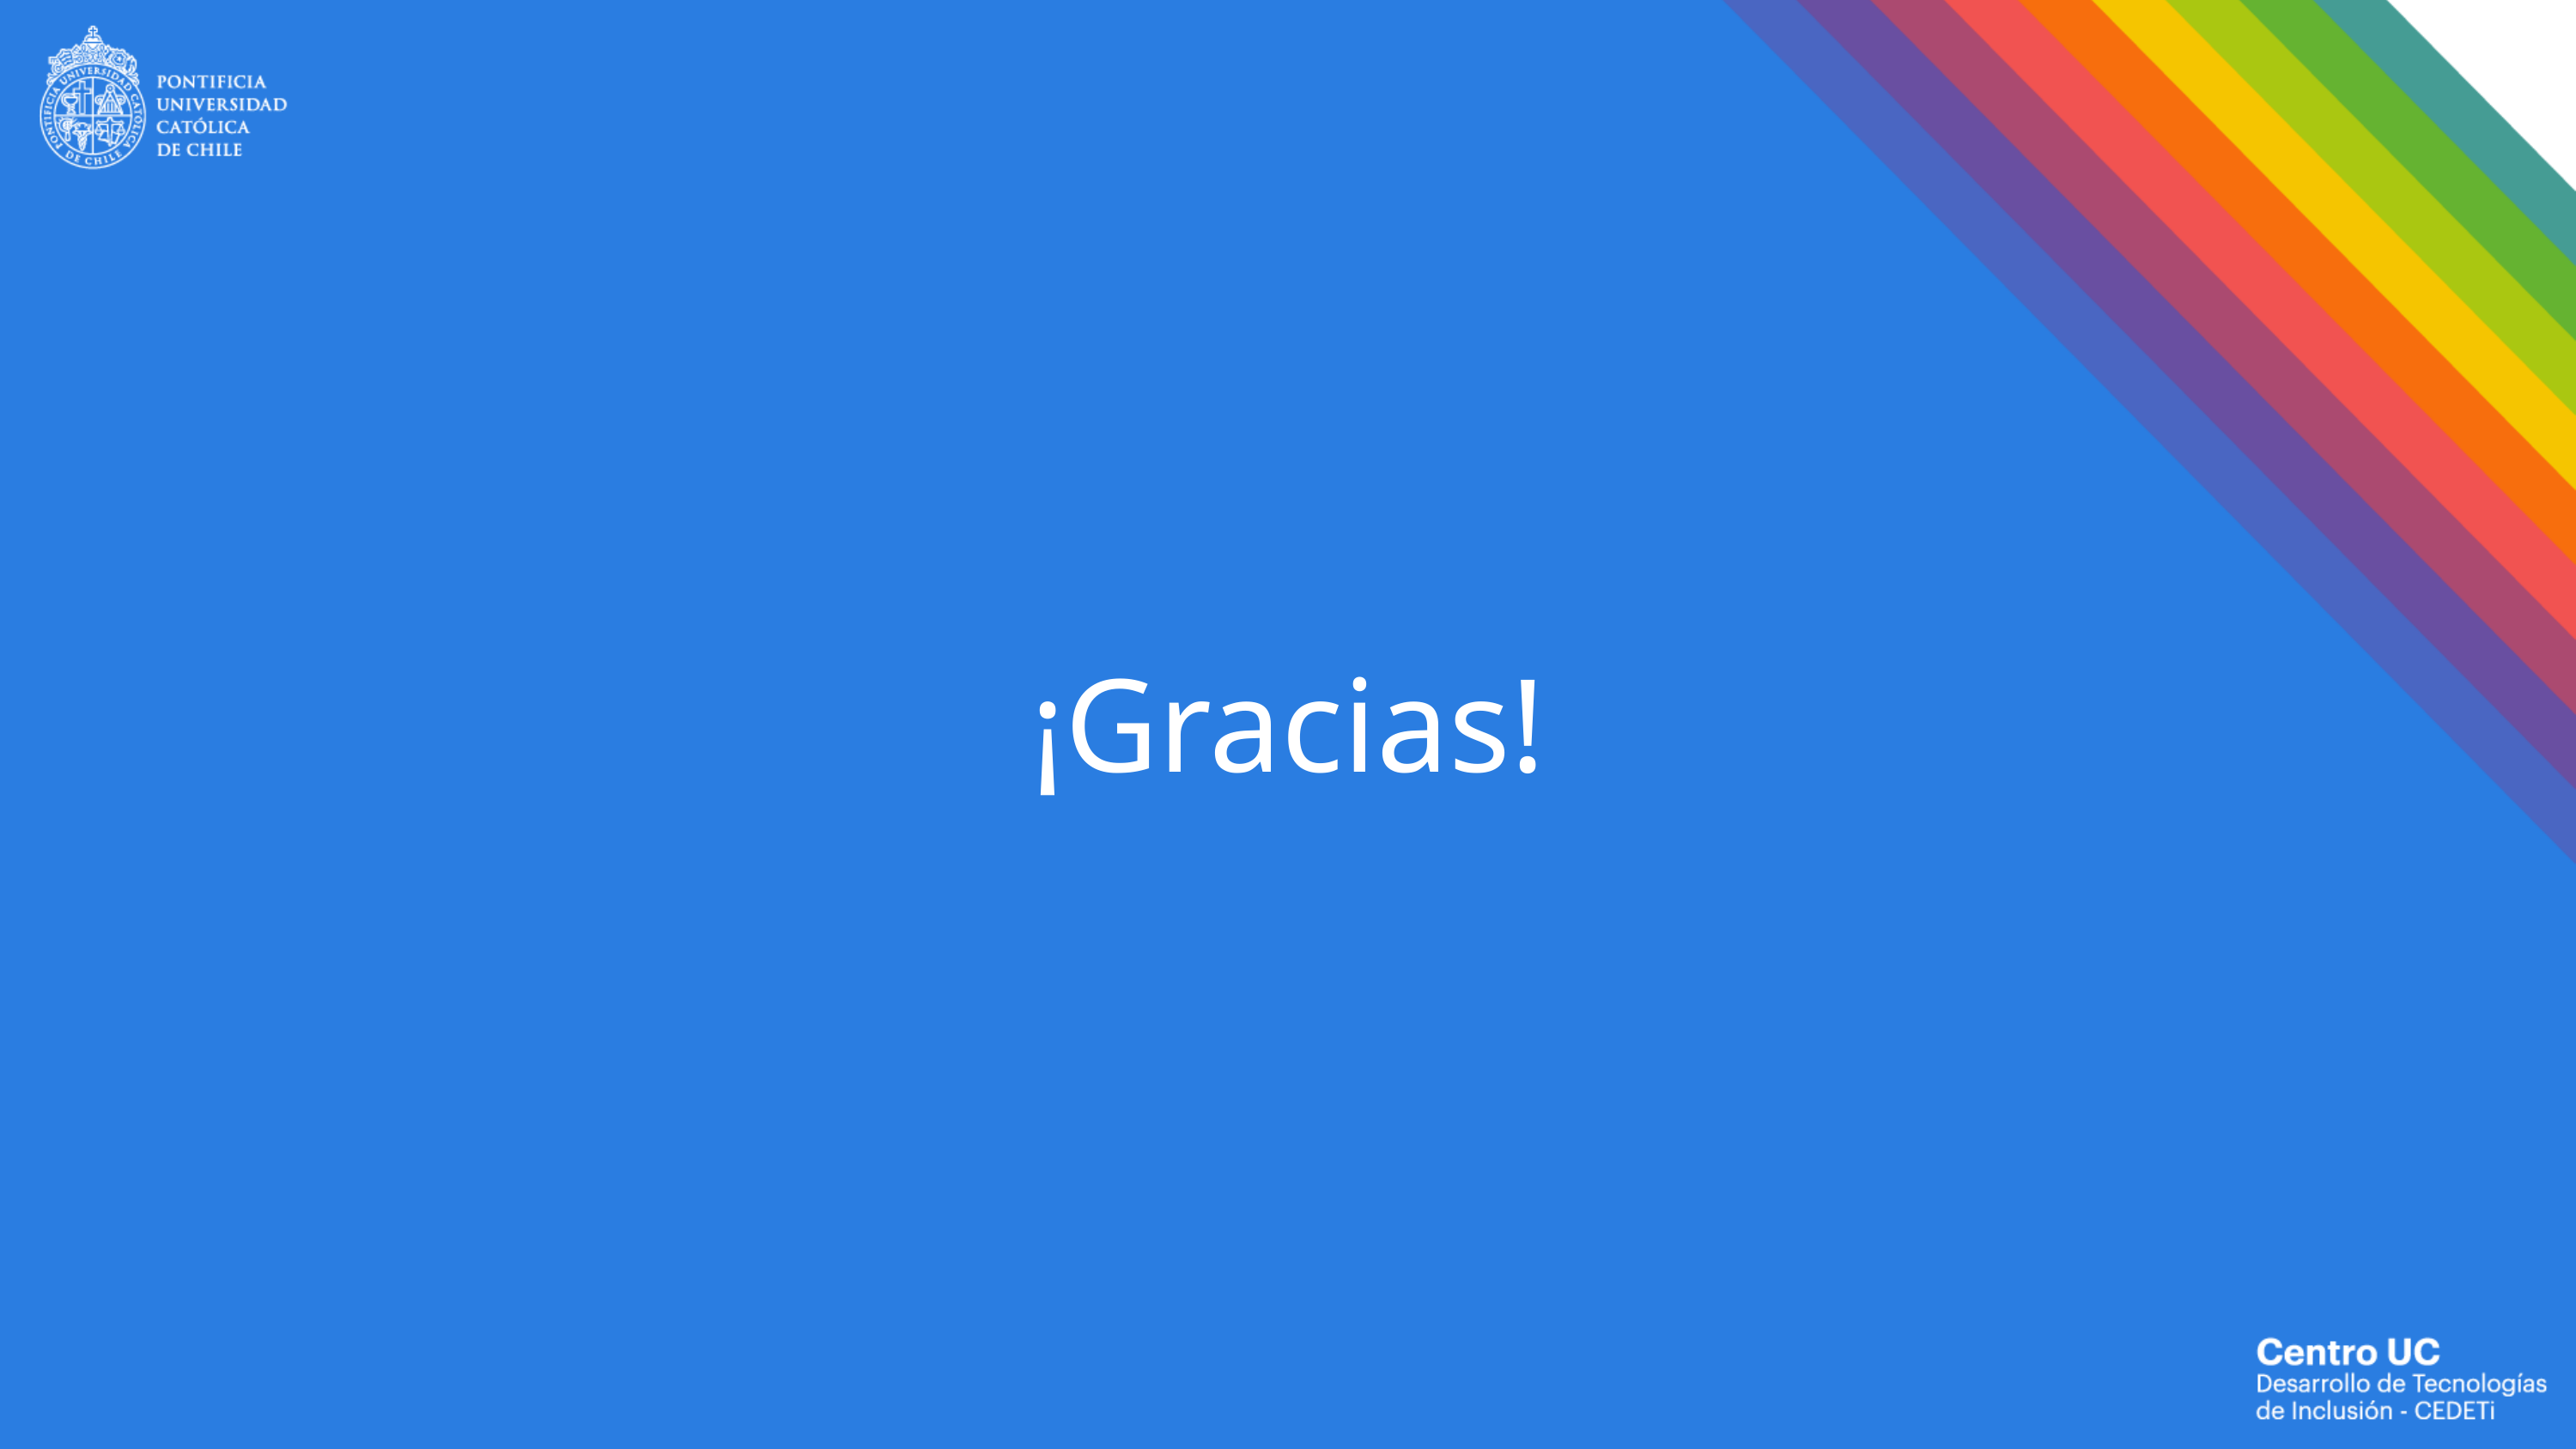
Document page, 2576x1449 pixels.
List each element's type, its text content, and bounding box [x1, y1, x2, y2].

text_box ¡Gracias! [763, 617, 1813, 798]
text_box [0, 0, 2576, 1449]
